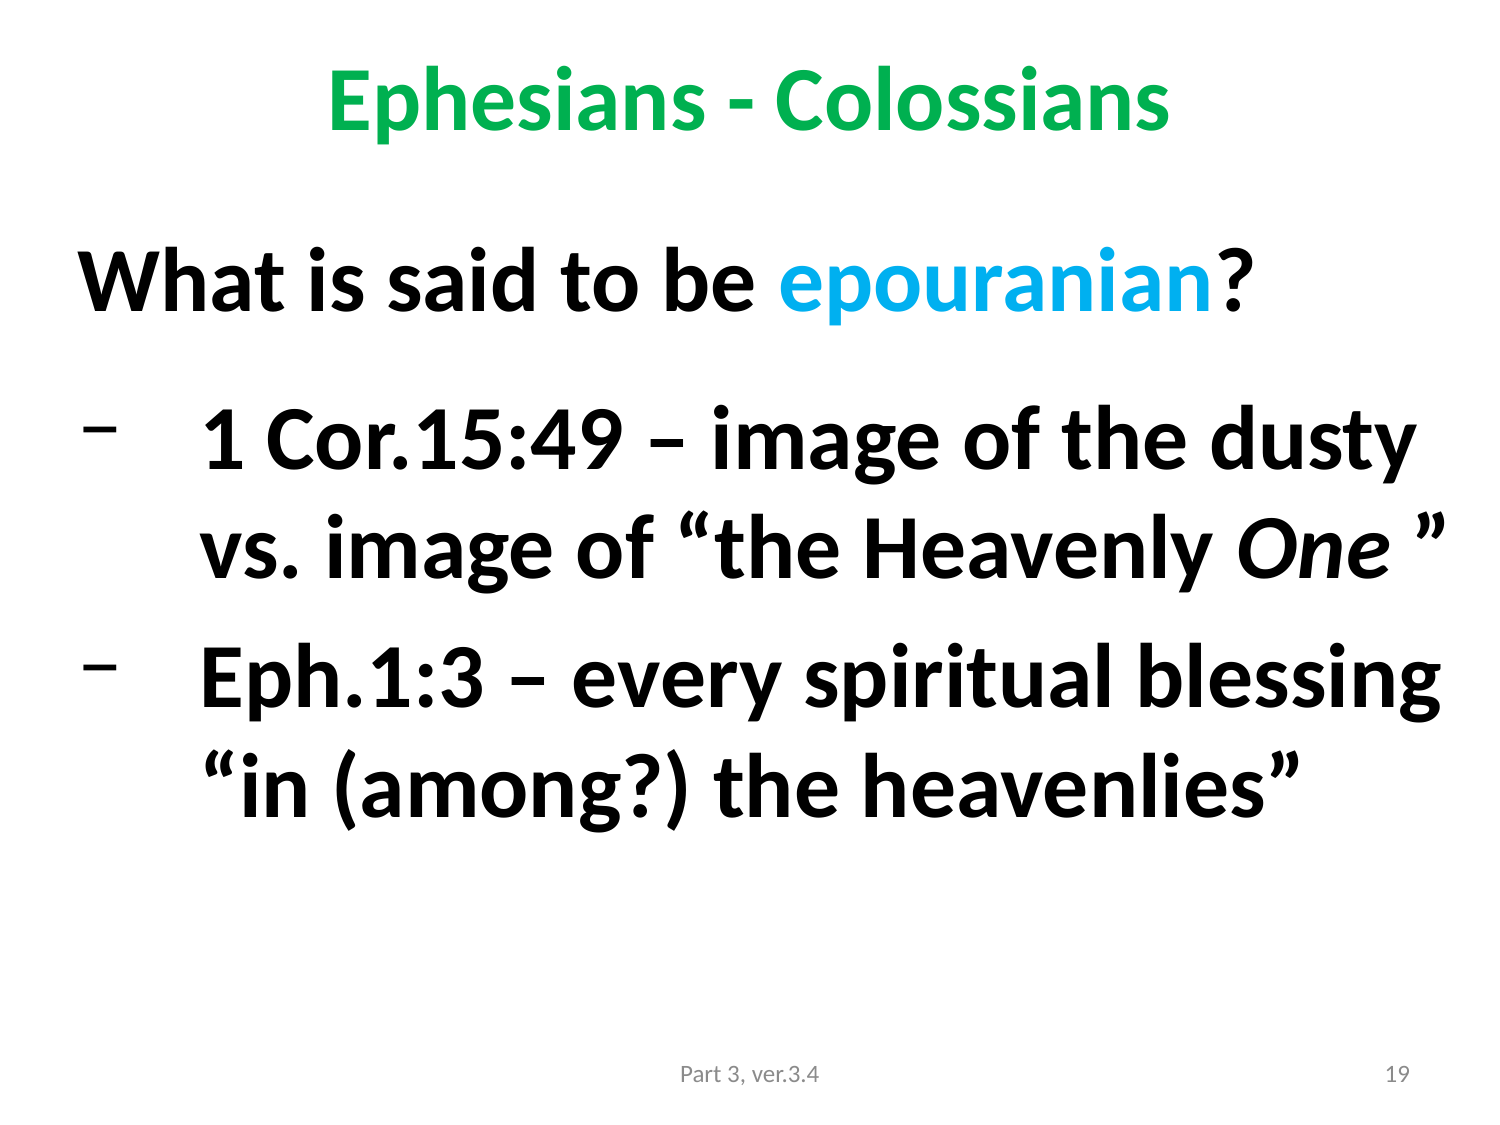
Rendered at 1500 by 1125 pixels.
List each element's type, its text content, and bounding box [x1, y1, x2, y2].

footer Part 3, ver.3.4 [512, 1042, 988, 1103]
title Ephesians - Colossians [74, 0, 1426, 188]
slide_number 19 [1074, 1042, 1425, 1103]
list What is said to be epouranian? 1 Cor.15:49 – image of the dusty vs. image of “the Heavenly One ” Eph.1:3 – every spiritual blessing “in (among?) the heavenlies” [62, 212, 1500, 988]
